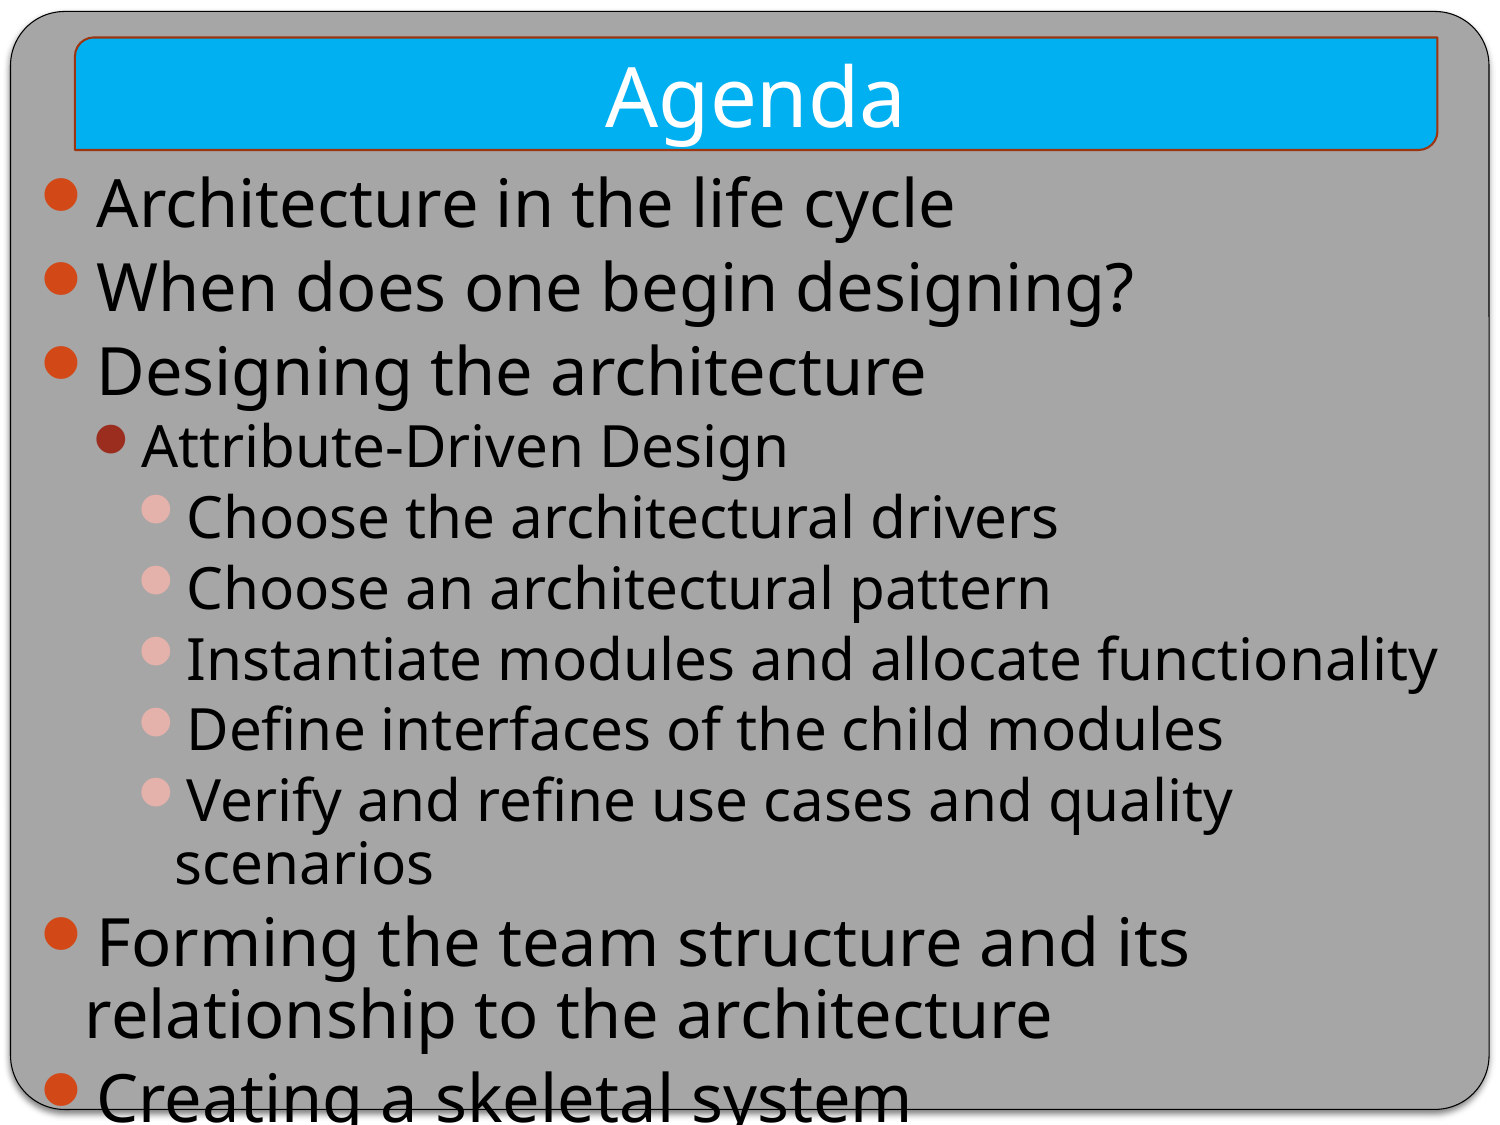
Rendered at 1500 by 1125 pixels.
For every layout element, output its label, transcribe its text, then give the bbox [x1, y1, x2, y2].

text_box Agenda [73, 36, 1439, 152]
list Architecture in the life cycle When does one begin designing? Designing the architecture Attribute-Driven Design Choose the architectural drivers Choose an architectural pattern Instantiate modules and allocate functionality Define interfaces of the child modules Verify and refine use cases and quality scenarios Forming the team structure and its relationship to the architecture Creating a skeletal system [24, 162, 1463, 1088]
